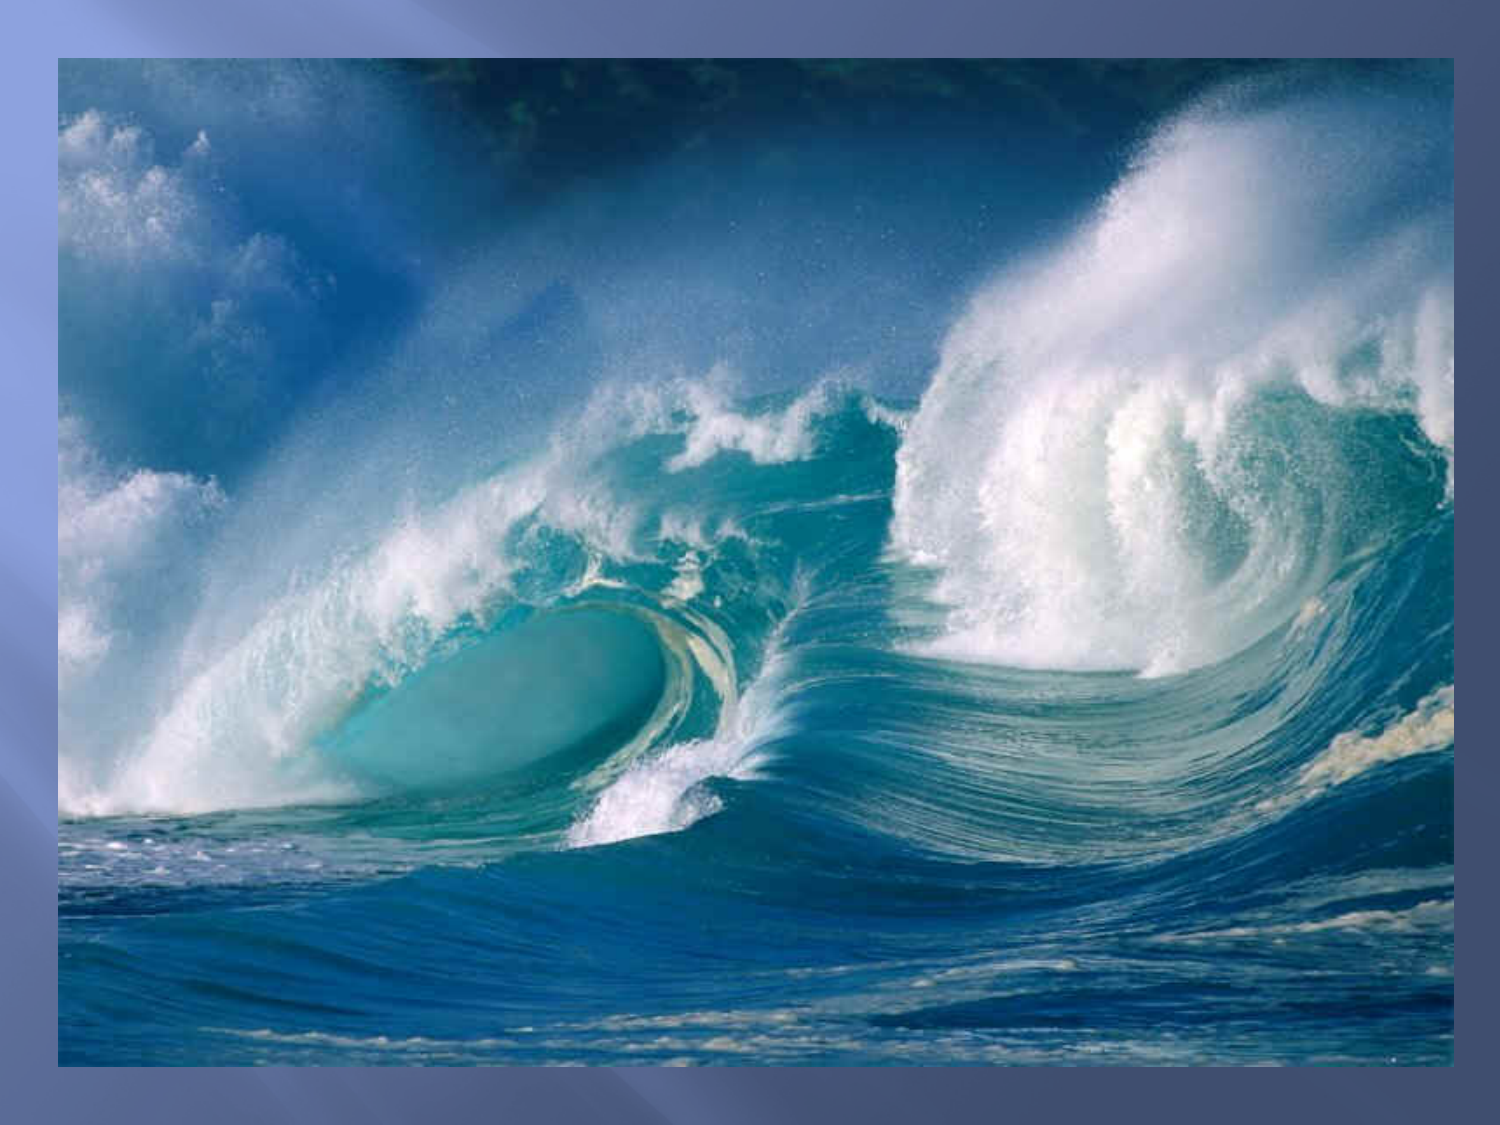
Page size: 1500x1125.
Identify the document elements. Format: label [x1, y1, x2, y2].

list [58, 58, 1454, 1067]
